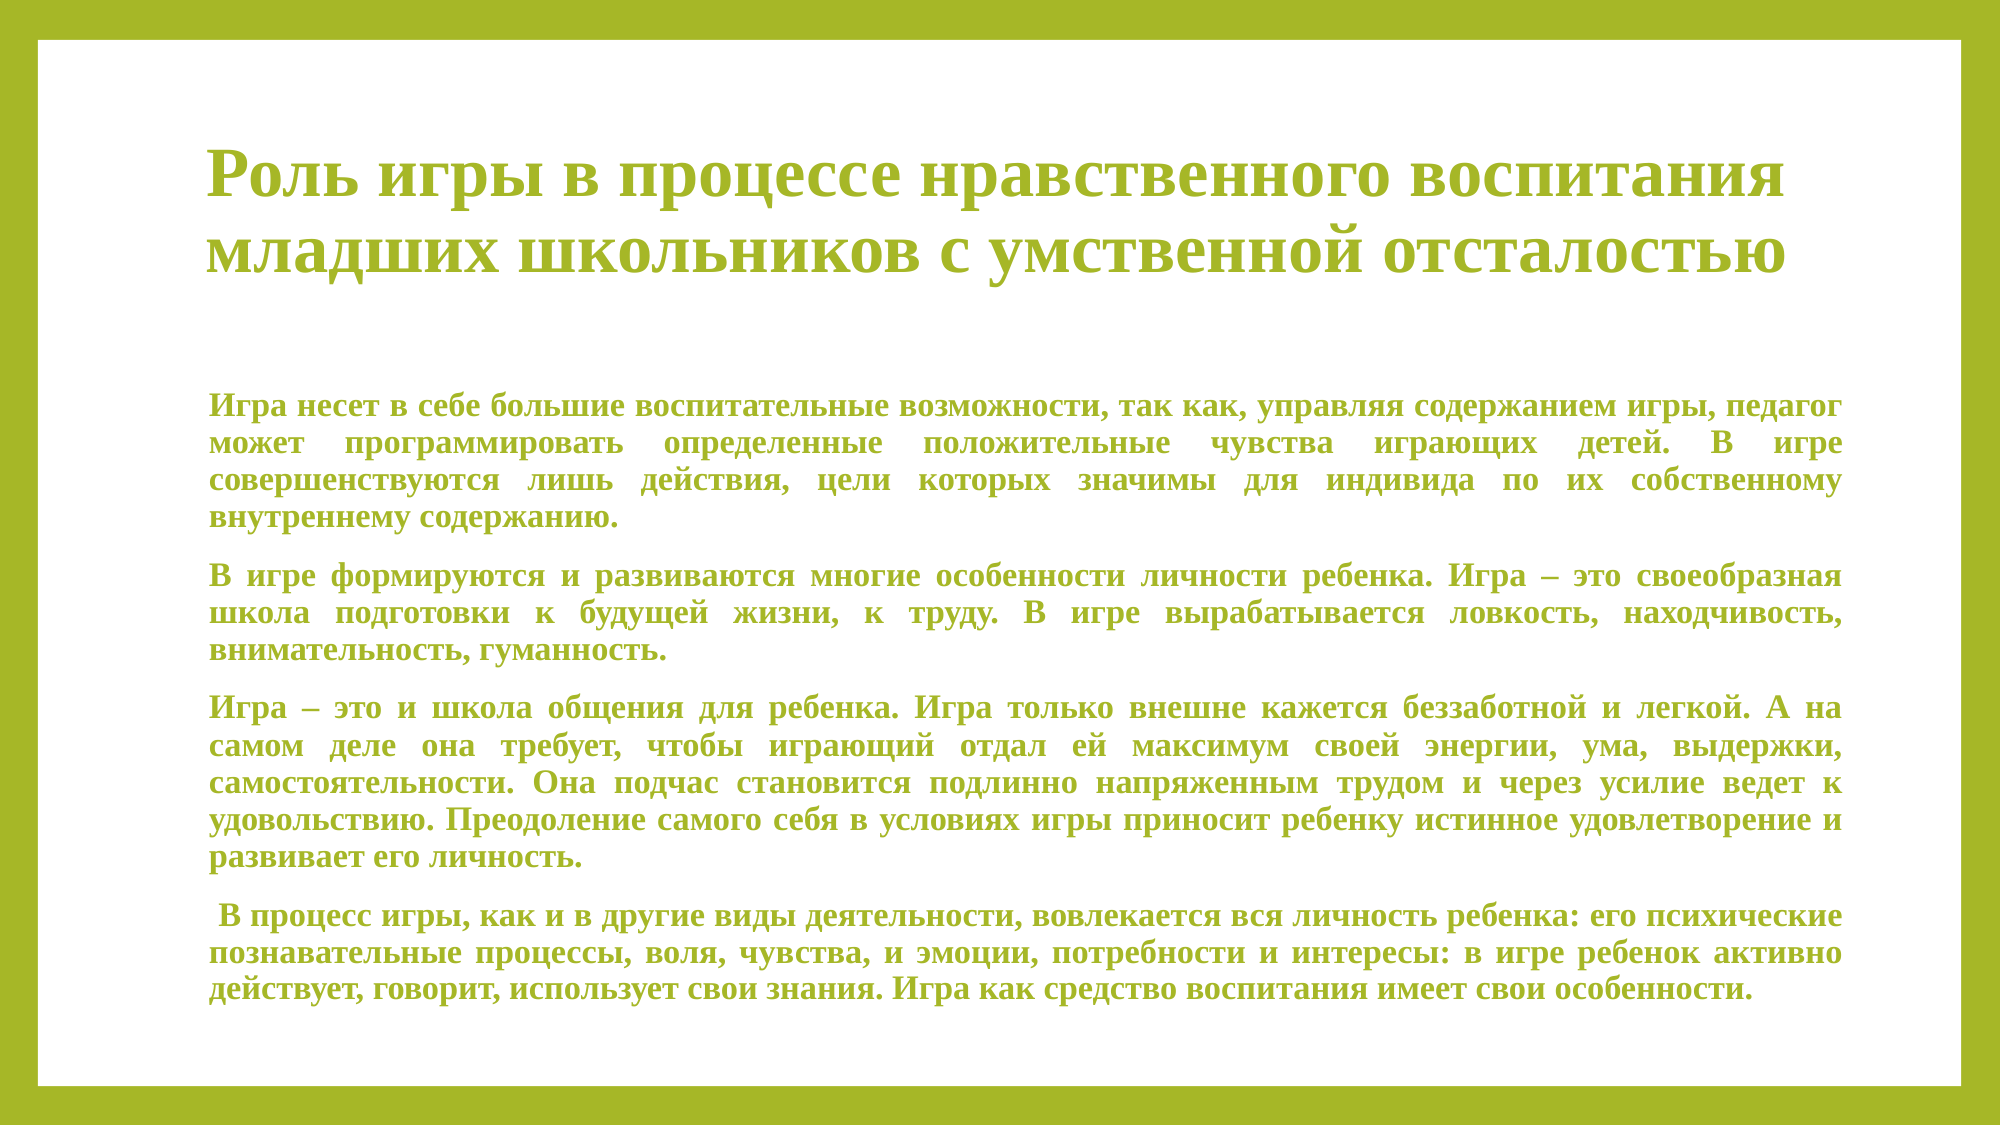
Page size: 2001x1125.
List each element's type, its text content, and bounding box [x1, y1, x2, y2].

list Игра несет в себе большие воспитательные возможности, так как, управляя содержанием игры, педагог может программировать определенные положительные чувства играющих детей. В игре совершенствуются лишь действия, цели которых значимы для индивида по их собственному внутреннему содержанию. В игре формируются и развиваются многие особенности личности ребенка. Игра – это своеобразная школа подготовки к будущей жизни, к труду. В игре вырабатывается ловкость, находчивость, внимательность, гуманность. Игра – это и школа общения для ребенка. Игра только внешне кажется беззаботной и легкой. А на самом деле она требует, чтобы играющий отдал ей максимум своей энергии, ума, выдержки, самостоятельности. Она подчас становится подлинно напряженным трудом и через усилие ведет к удовольствию. Преодоление самого себя в условиях игры приносит ребенку истинное удовлетворение и развивает его личность. В процесс игры, как и в другие виды деятельности, вовлекается вся личность ребенка: его психические познавательные процессы, воля, чувства, и эмоции, потребности и интересы: в игре ребенок активно действует, говорит, использует свои знания. Игра как средство воспитания имеет свои особенности. [187, 379, 1859, 1061]
title Роль игры в процессе нравственного воспитания младших школьников с умственной отсталостью [187, 99, 1808, 323]
